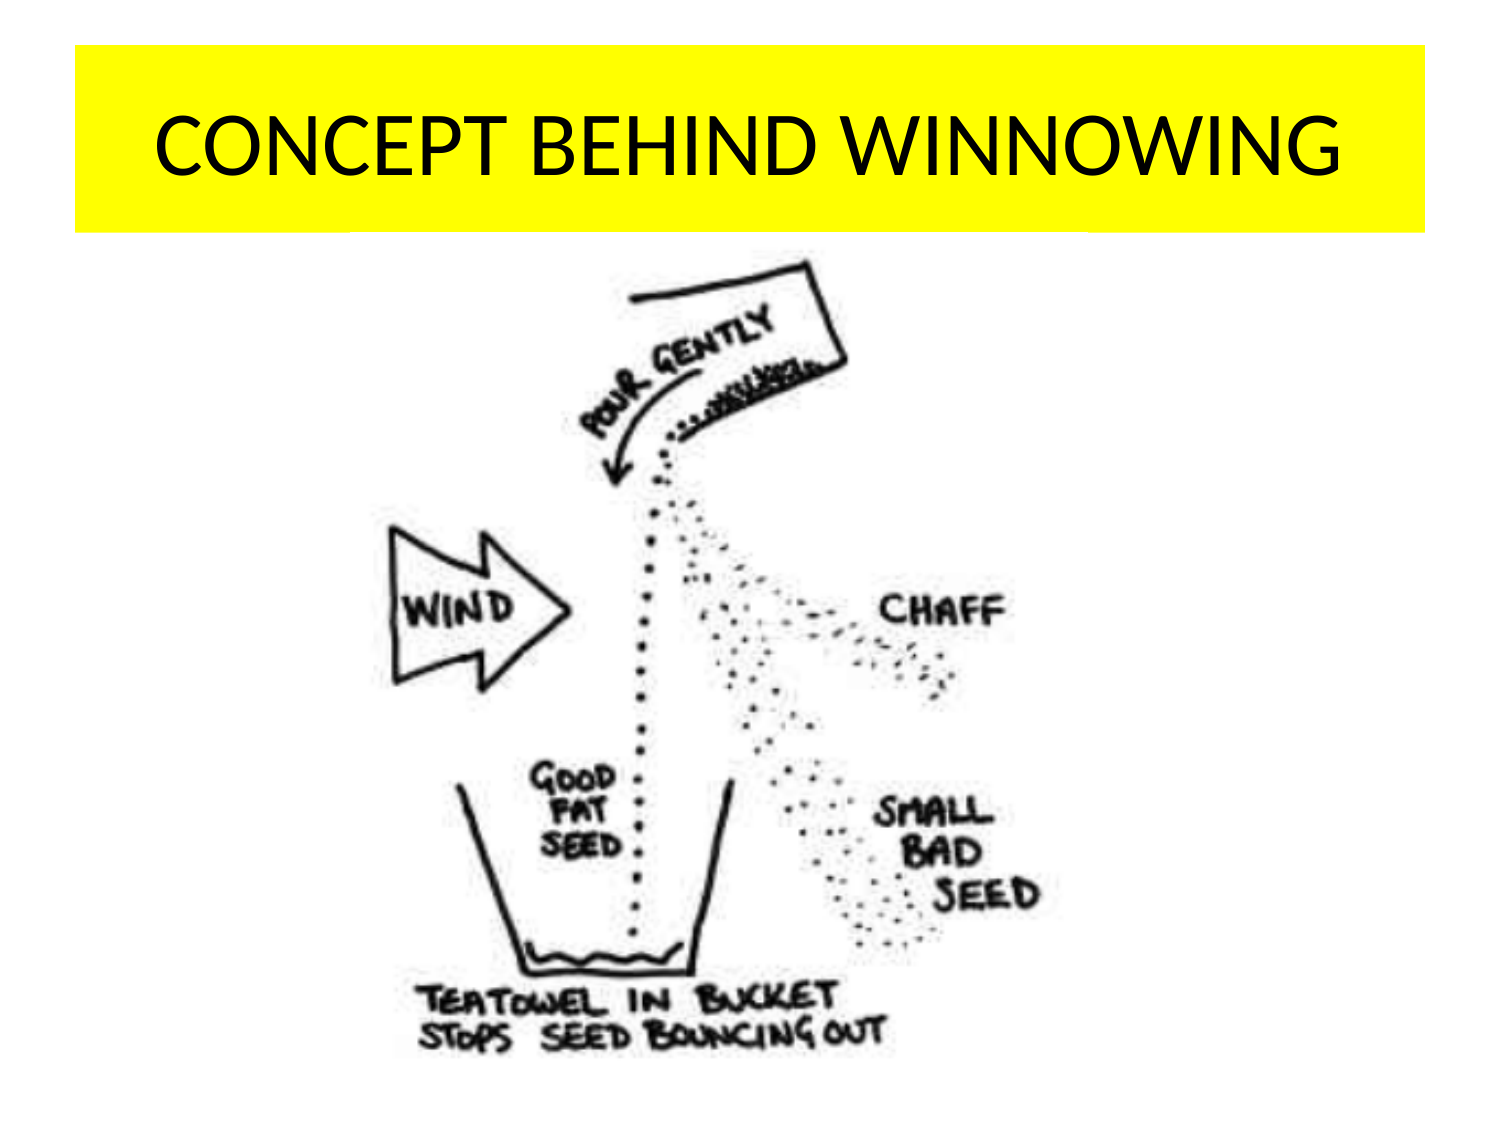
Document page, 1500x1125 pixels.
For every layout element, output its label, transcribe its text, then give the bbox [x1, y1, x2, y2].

title CONCEPT BEHIND WINNOWING [75, 45, 1425, 233]
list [349, 232, 1088, 1081]
